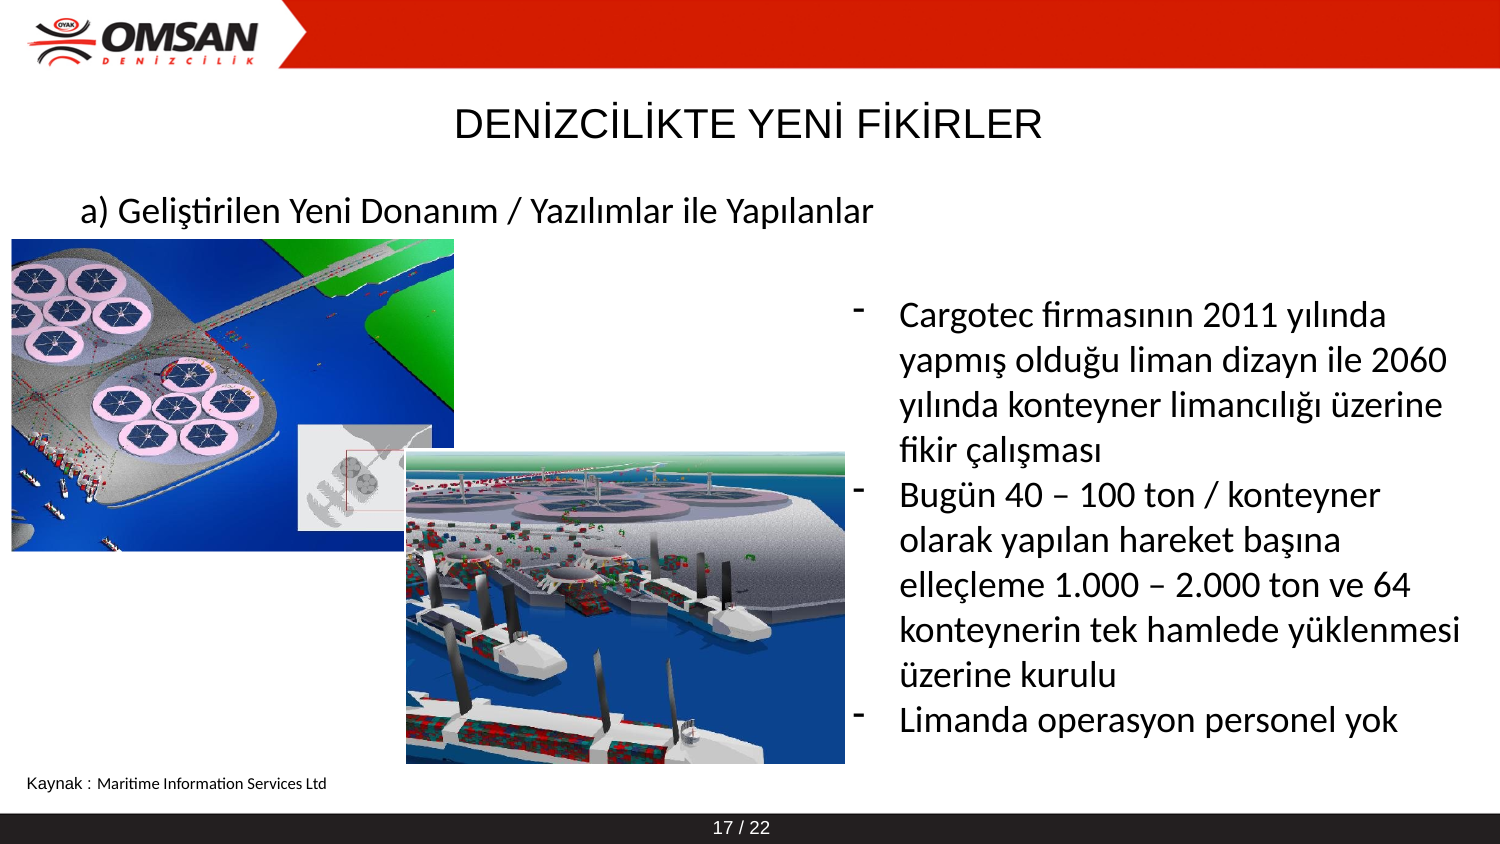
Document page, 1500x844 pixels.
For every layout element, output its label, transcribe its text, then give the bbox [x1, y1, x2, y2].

text_box Cargotec firmasının 2011 yılında yapmış olduğu liman dizayn ile 2060 yılında konteyner limancılığı üzerine fikir çalışması Bugün 40 – 100 ton / konteyner olarak yapılan hareket başına elleçleme 1.000 – 2.000 ton ve 64 konteynerin tek hamlede yüklenmesi üzerine kurulu Limanda operasyon personel yok [837, 282, 1481, 748]
text_box a) Geliştirilen Yeni Donanım / Yazılımlar ile Yapılanlar [65, 178, 902, 239]
text_box DENİZCİLİKTE YENİ FİKİRLER [0, 89, 1499, 155]
text_box Kaynak : Maritime Information Services Ltd [11, 765, 572, 801]
picture [0, 0, 1500, 844]
